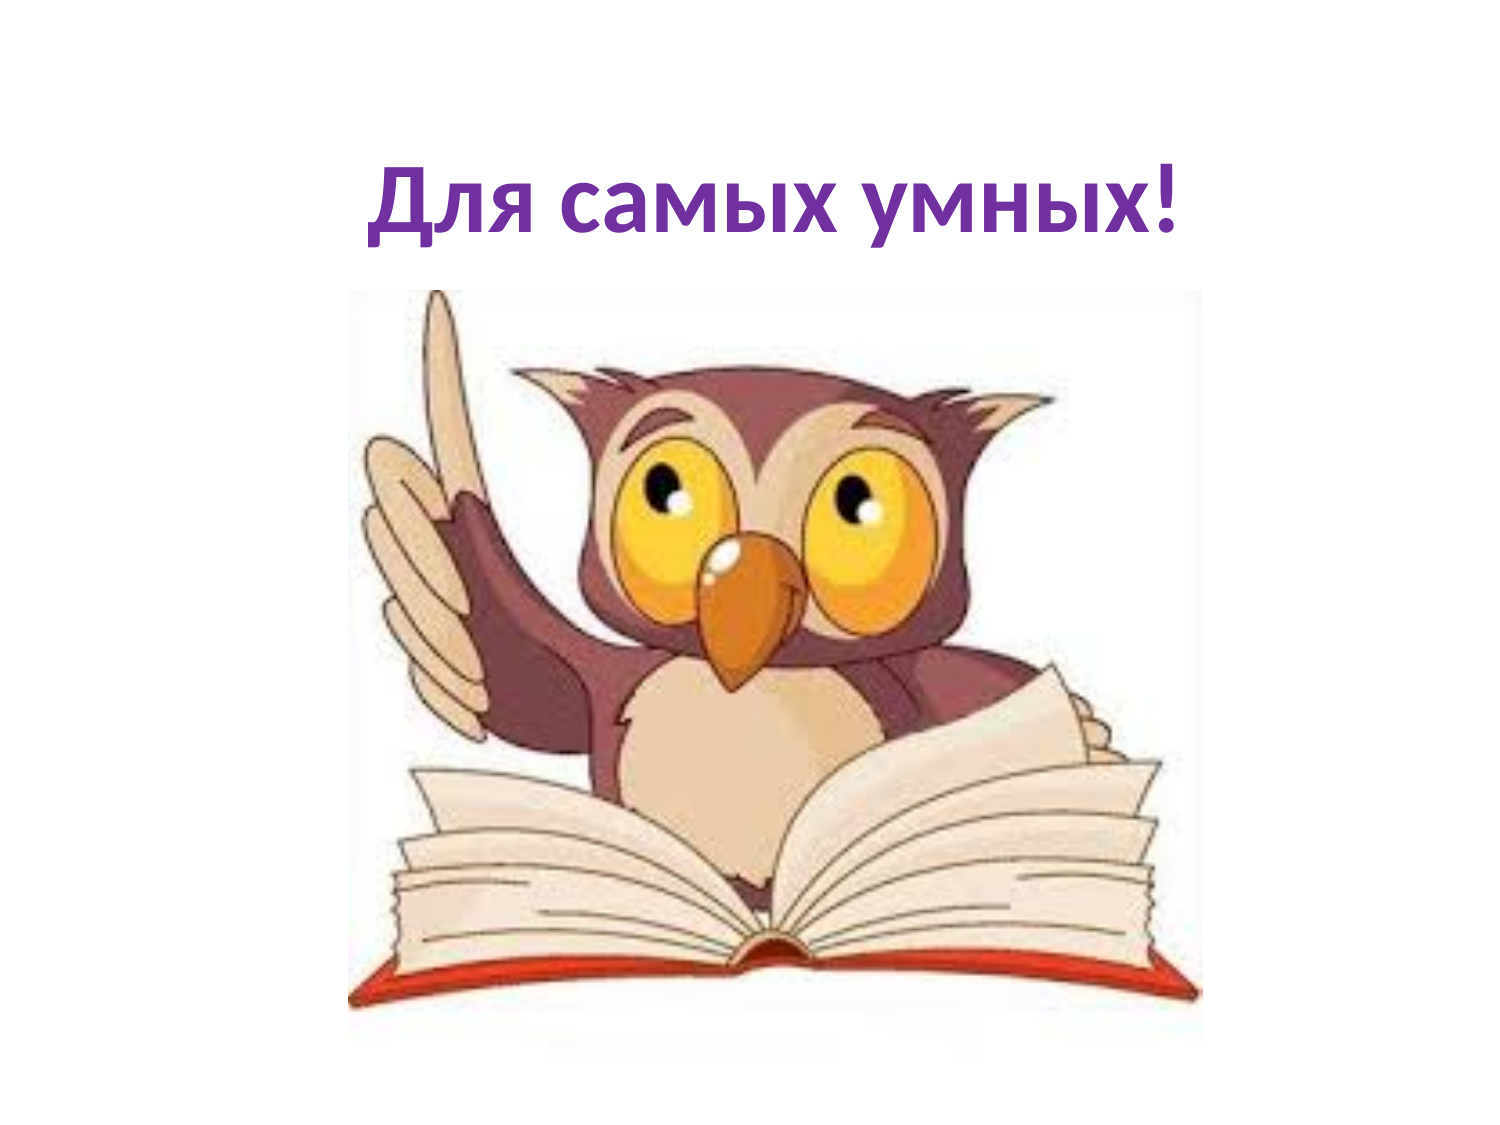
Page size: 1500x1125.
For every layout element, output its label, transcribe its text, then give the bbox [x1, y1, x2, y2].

picture [348, 290, 1203, 1059]
text_box Для самых умных! [352, 125, 1199, 261]
